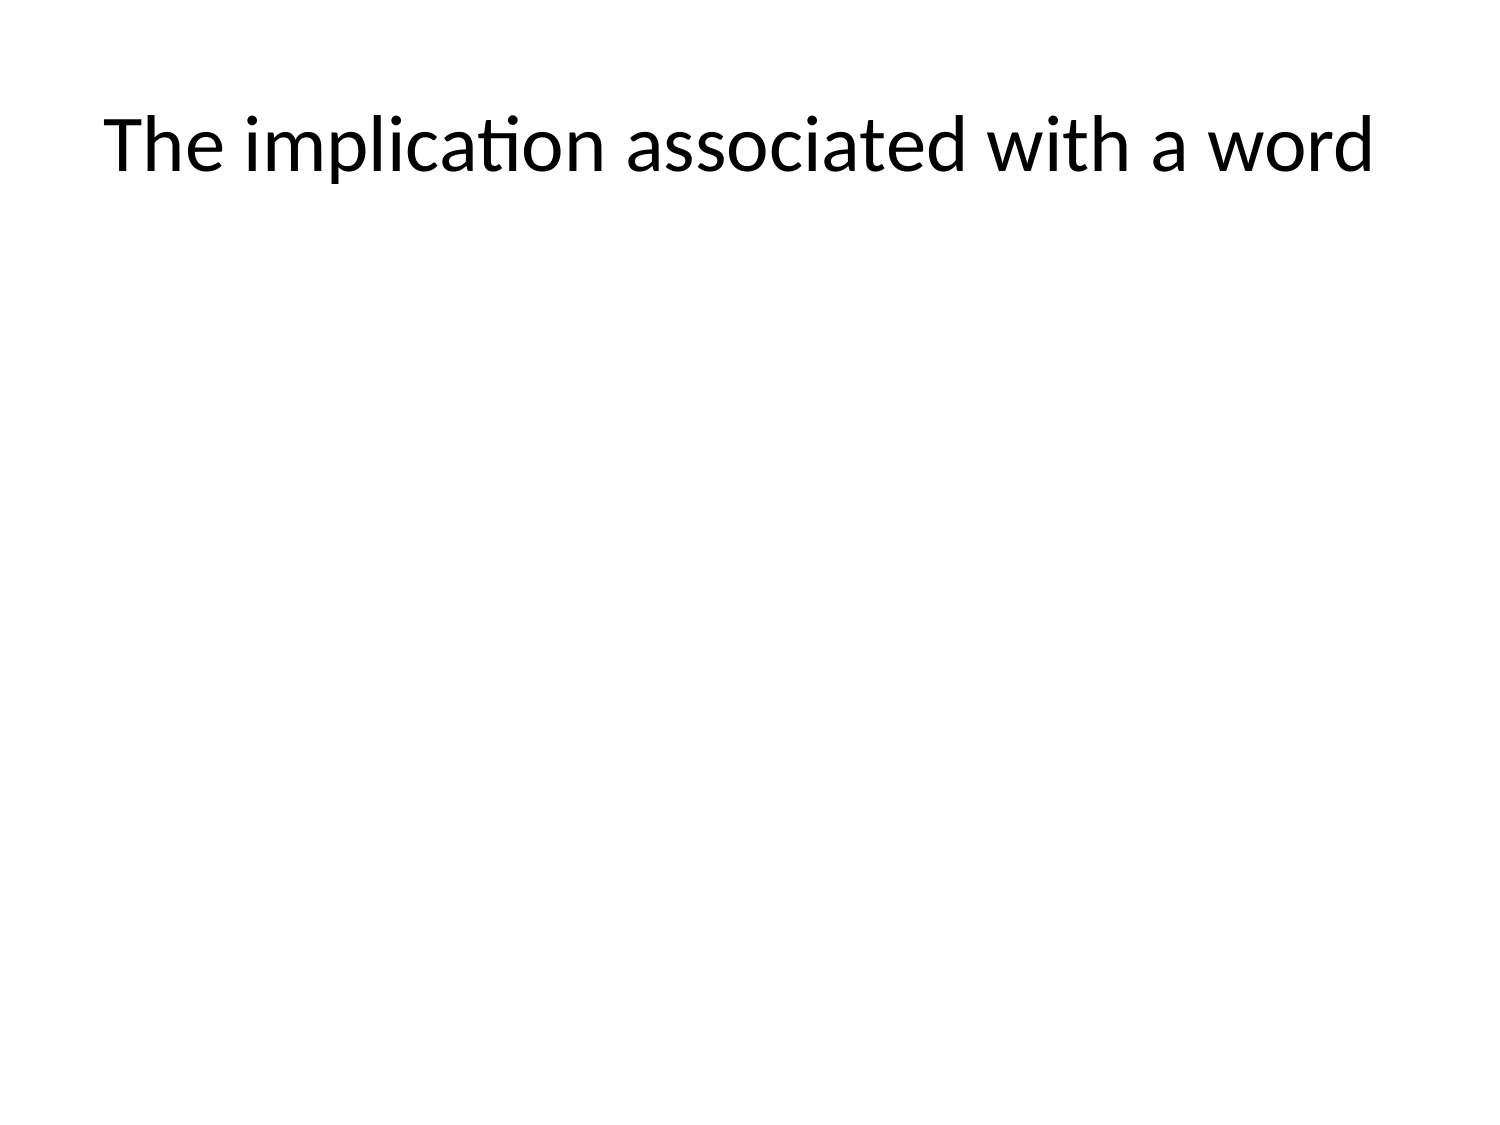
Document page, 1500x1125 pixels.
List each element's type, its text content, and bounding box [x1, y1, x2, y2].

title The implication associated with a word [75, 45, 1425, 233]
